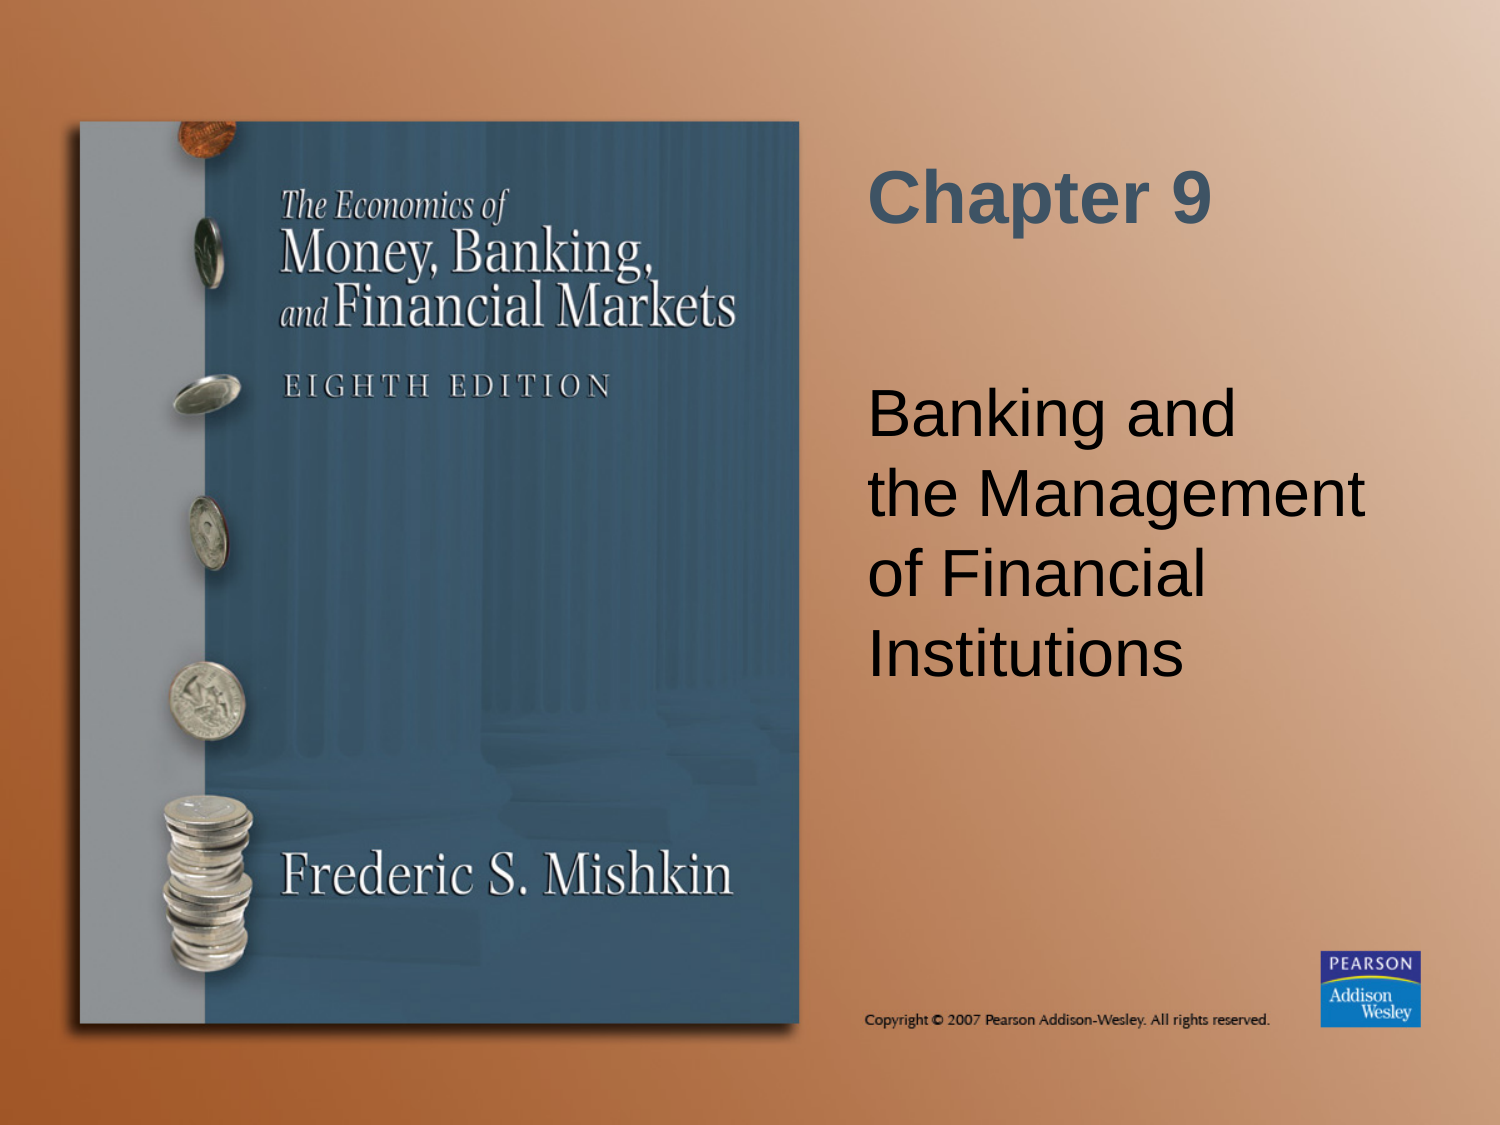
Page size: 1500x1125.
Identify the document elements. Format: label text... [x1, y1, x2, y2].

title Chapter 9 [852, 140, 1430, 341]
subtitle Banking and the Management of Financial Institutions [852, 362, 1430, 900]
picture [0, 0, 1500, 1125]
